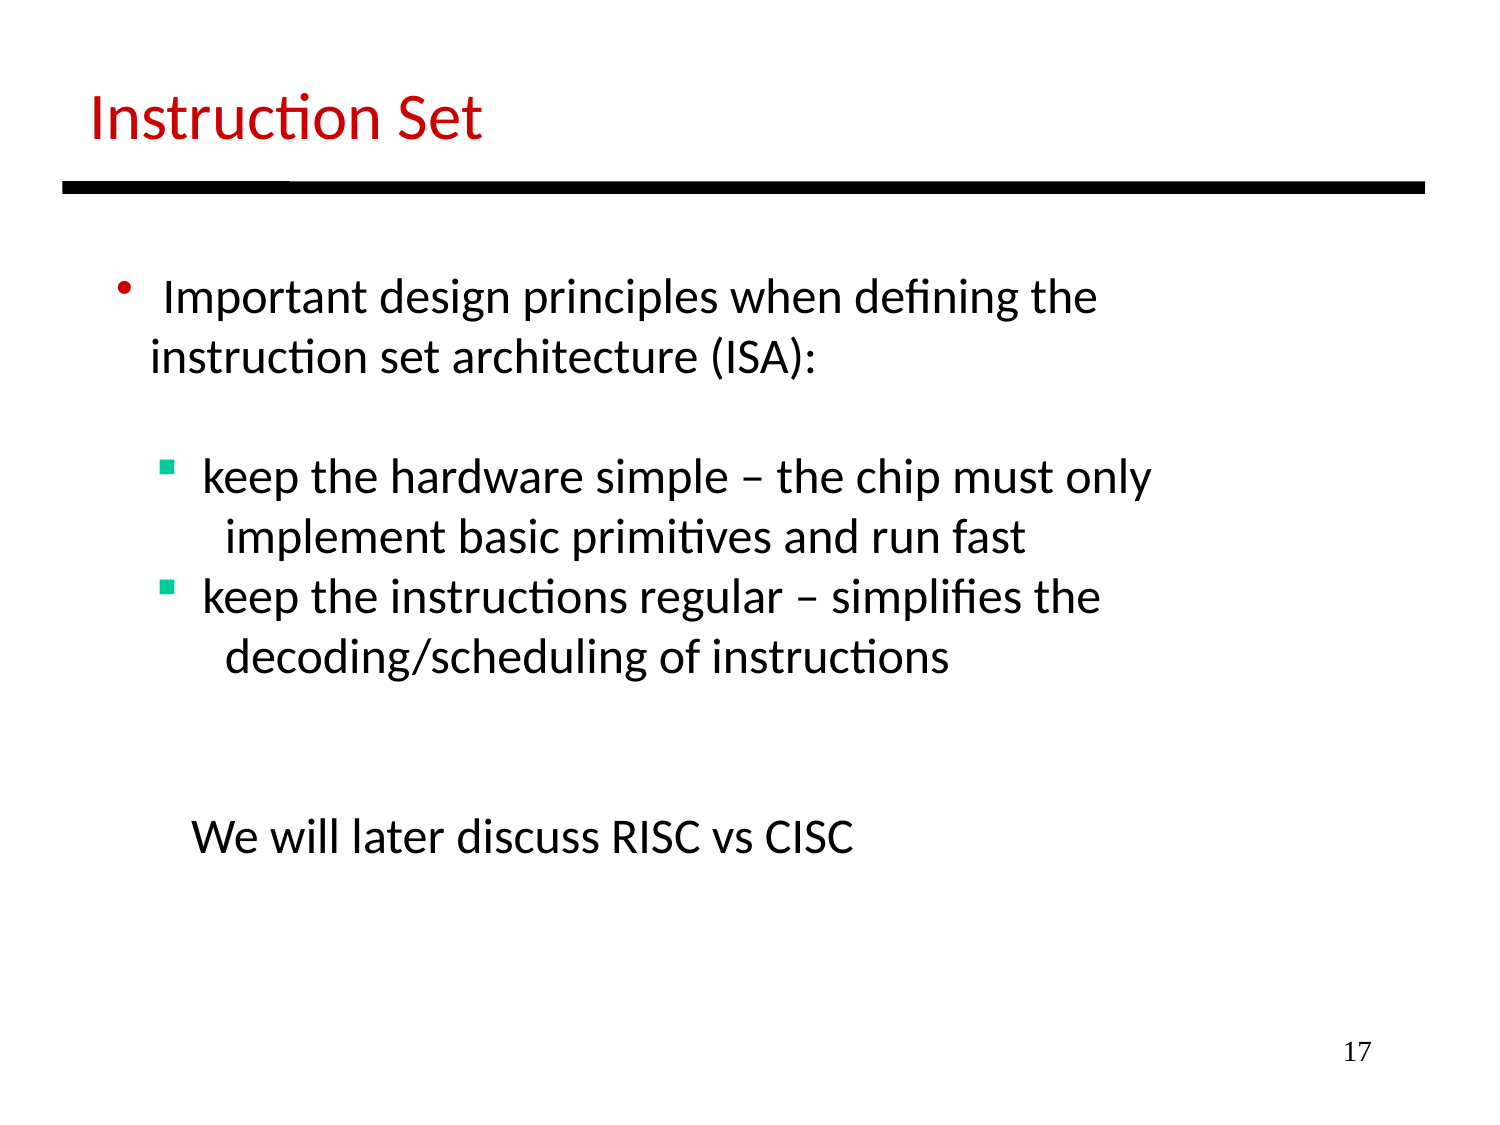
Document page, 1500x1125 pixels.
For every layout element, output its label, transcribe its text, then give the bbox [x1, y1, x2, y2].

text_box Important design principles when defining the instruction set architecture (ISA): keep the hardware simple – the chip must only implement basic primitives and run fast keep the instructions regular – simplifies the decoding/scheduling of instructions We will later discuss RISC vs CISC [101, 256, 1168, 872]
slide_number 17 [1074, 1025, 1388, 1100]
text_box Instruction Set [75, 65, 499, 160]
